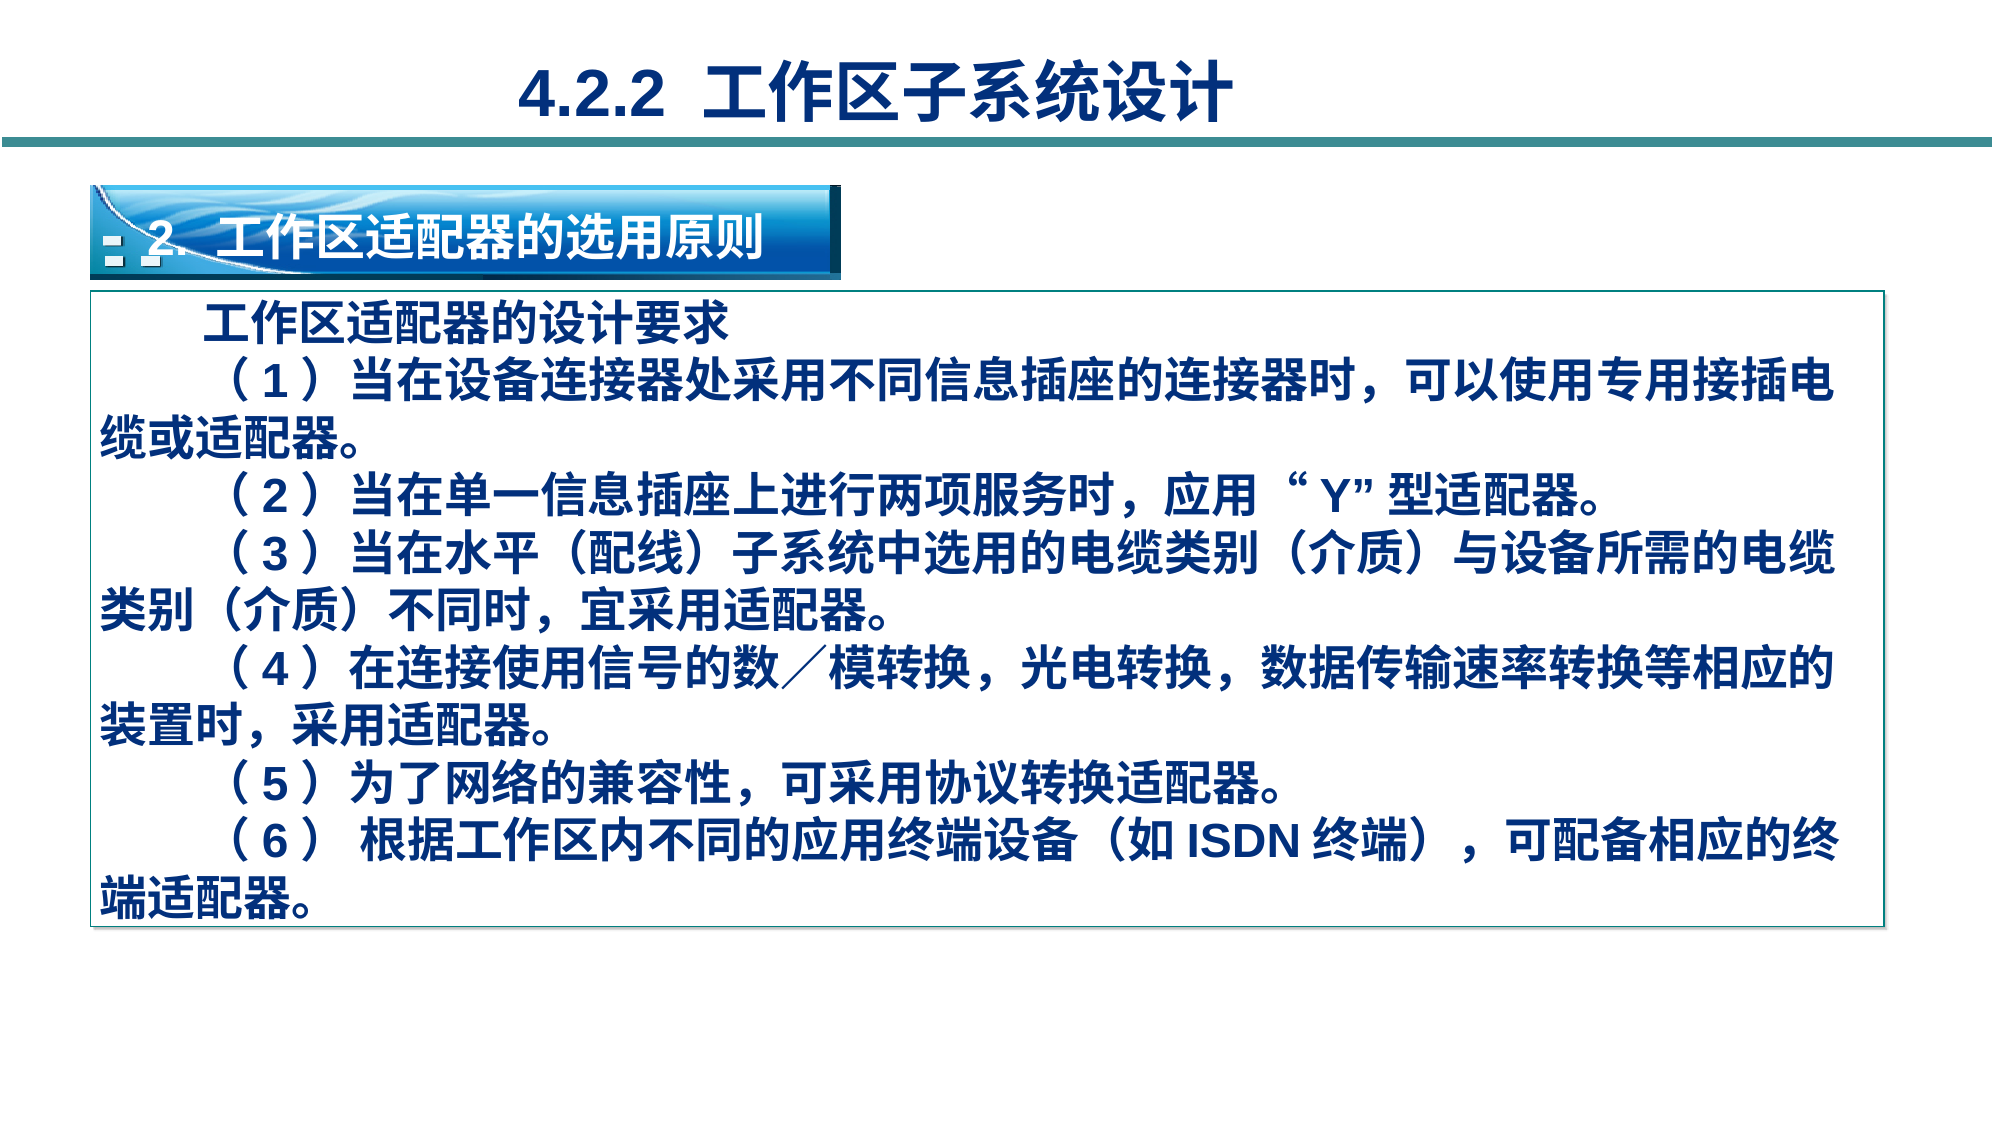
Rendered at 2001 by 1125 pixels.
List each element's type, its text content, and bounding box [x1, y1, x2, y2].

text_box 4.2.2 工作区子系统设计 [503, 42, 1293, 138]
picture [90, 185, 831, 273]
text_box 工作区适配器的设计要求 （1）当在设备连接器处采用不同信息插座的连接器时，可以使用专用接插电缆或适配器。 （2）当在单一信息插座上进行两项服务时，应用“Y”型适配器。 （3）当在水平（配线）子系统中选用的电缆类别（介质）与设备所需的电缆类别（介质）不同时，宜采用适配器。 （4）在连接使用信号的数／模转换，光电转换，数据传输速率转换等相应的装置时，采用适配器。 （5）为了网络的兼容性，可采用协议转换适配器。 （6） 根据工作区内不同的应用终端设备（如ISDN终端），可配备相应的终端适配器。 [90, 290, 1885, 927]
picture [484, 274, 841, 281]
